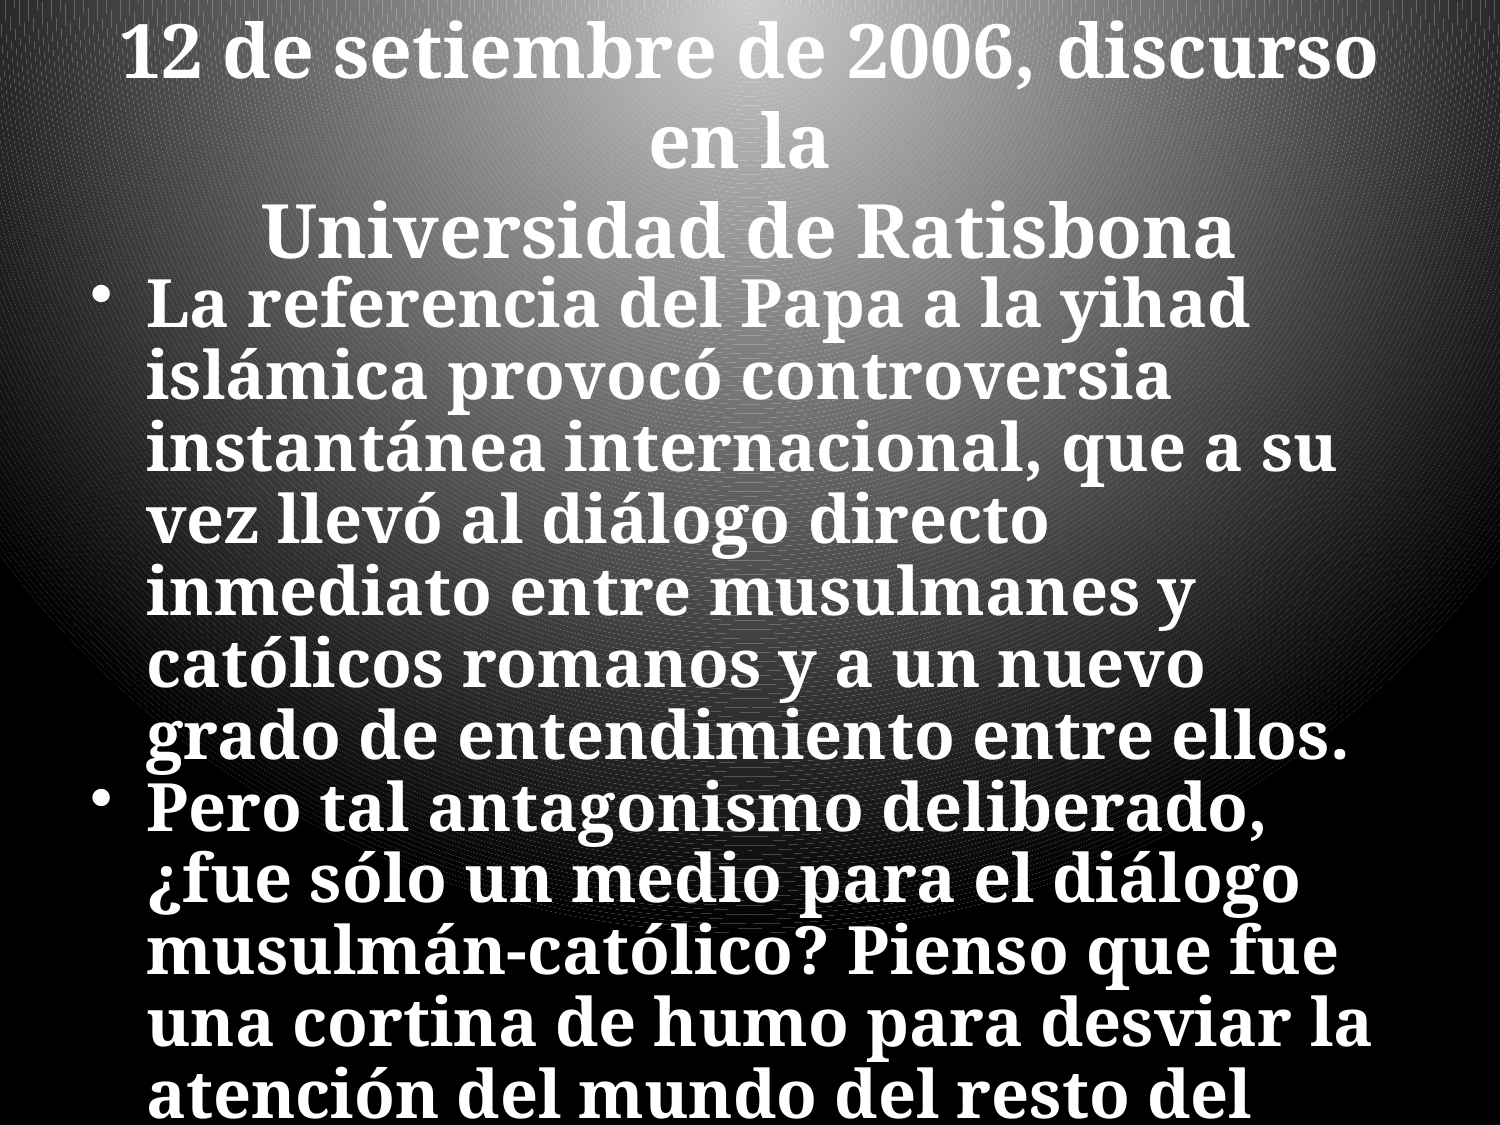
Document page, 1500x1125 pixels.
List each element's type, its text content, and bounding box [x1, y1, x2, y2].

title 12 de setiembre de 2006, discurso en la Universidad de Ratisbona [74, 44, 1426, 233]
list La referencia del Papa a la yihad islámica provocó controversia instantánea internacional, que a su vez llevó al diálogo directo inmediato entre musulmanes y católicos romanos y a un nuevo grado de entendimiento entre ellos. Pero tal antagonismo deliberado, ¿fue sólo un medio para el diálogo musulmán-católico? Pienso que fue una cortina de humo para desviar la atención del mundo del resto del discurso. [74, 262, 1426, 1006]
